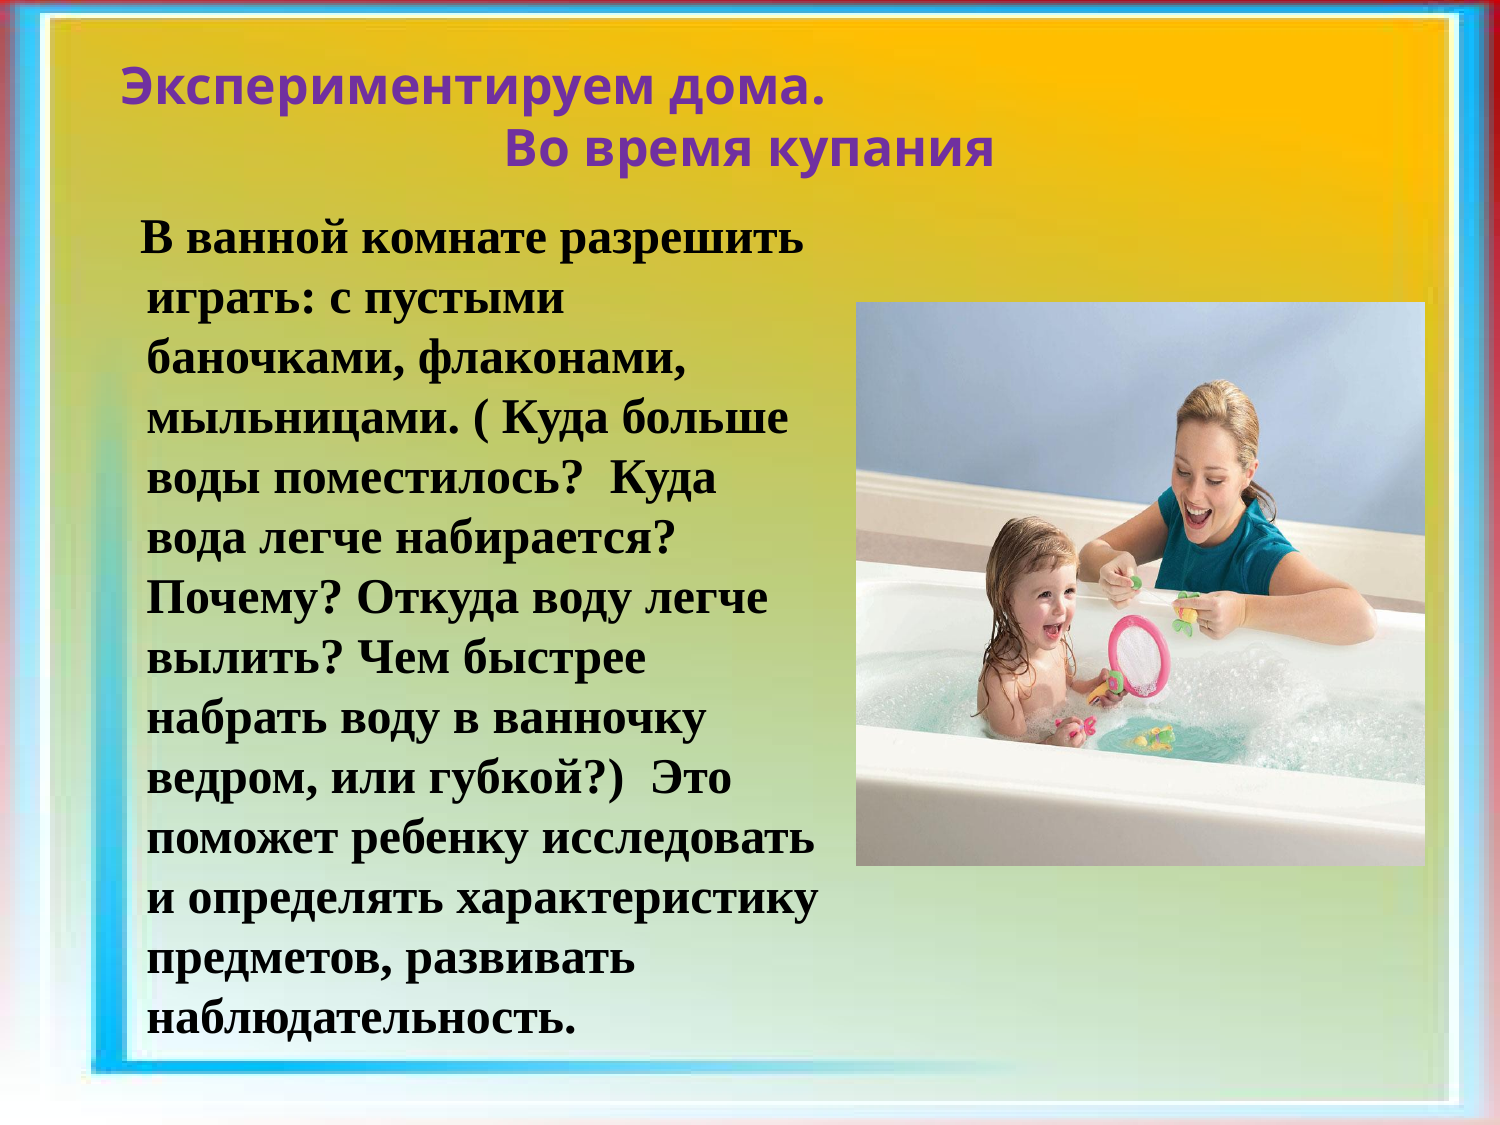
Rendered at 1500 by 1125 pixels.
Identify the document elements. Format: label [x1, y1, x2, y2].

list [855, 302, 1426, 866]
picture [0, 0, 1500, 1125]
